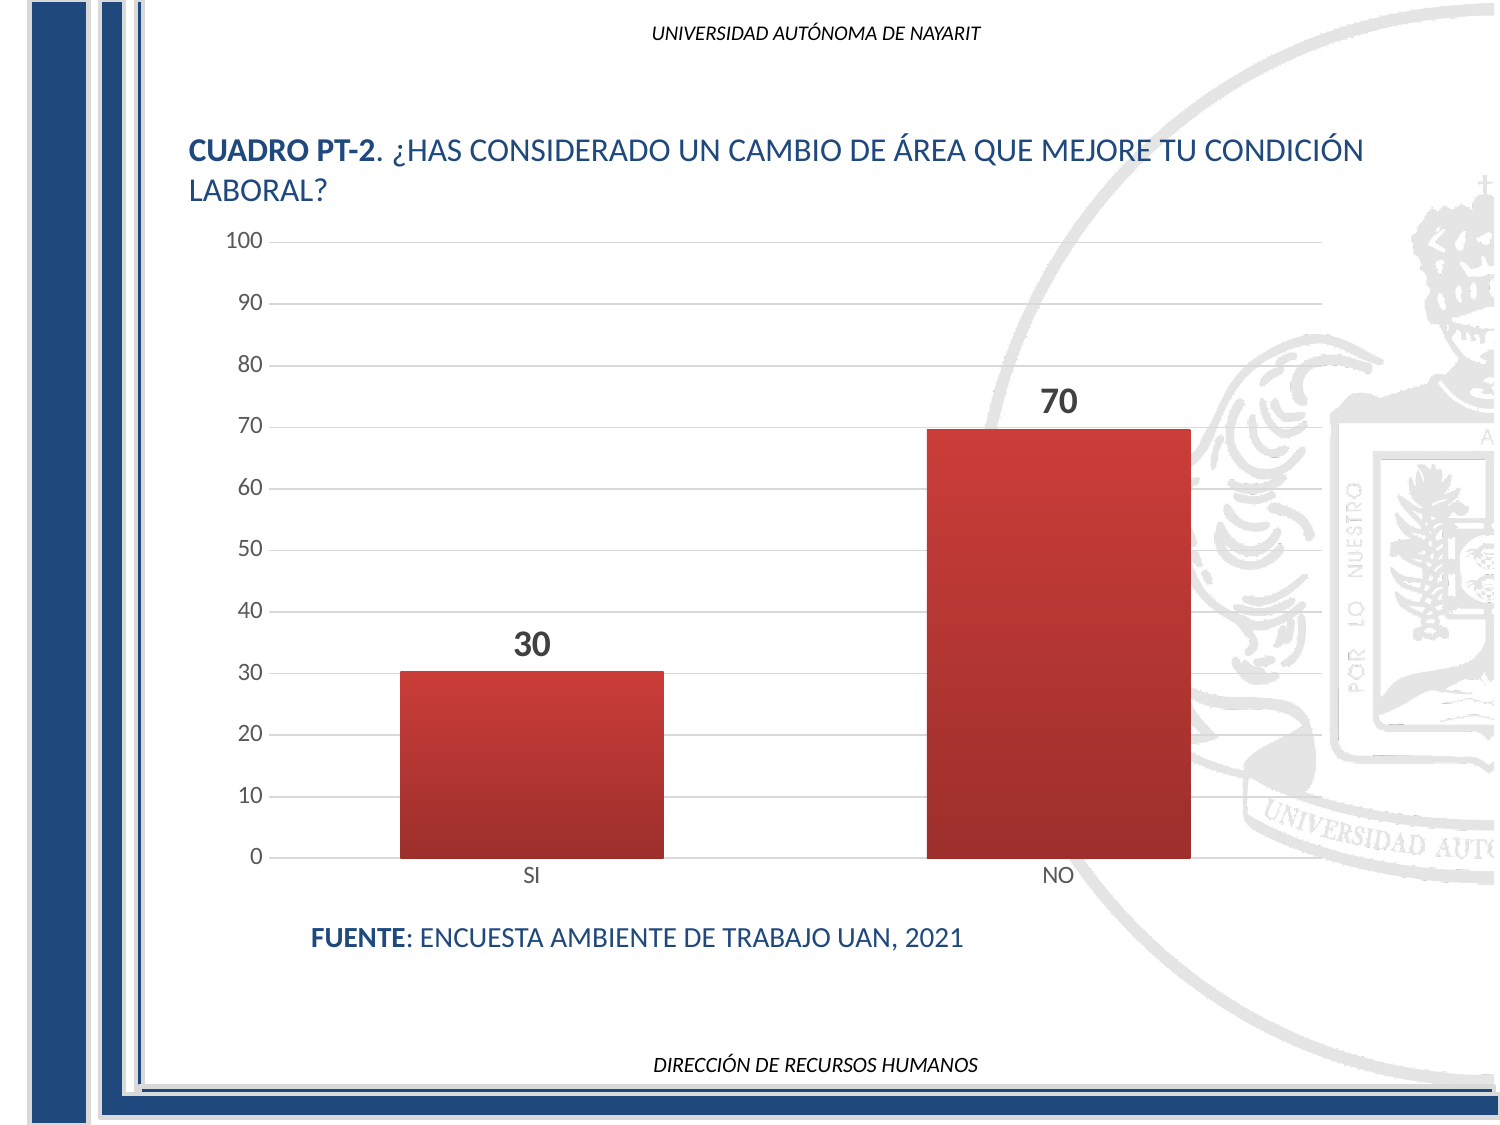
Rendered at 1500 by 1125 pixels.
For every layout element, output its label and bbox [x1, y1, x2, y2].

chart [201, 216, 1346, 904]
text_box [29, 0, 1500, 1125]
